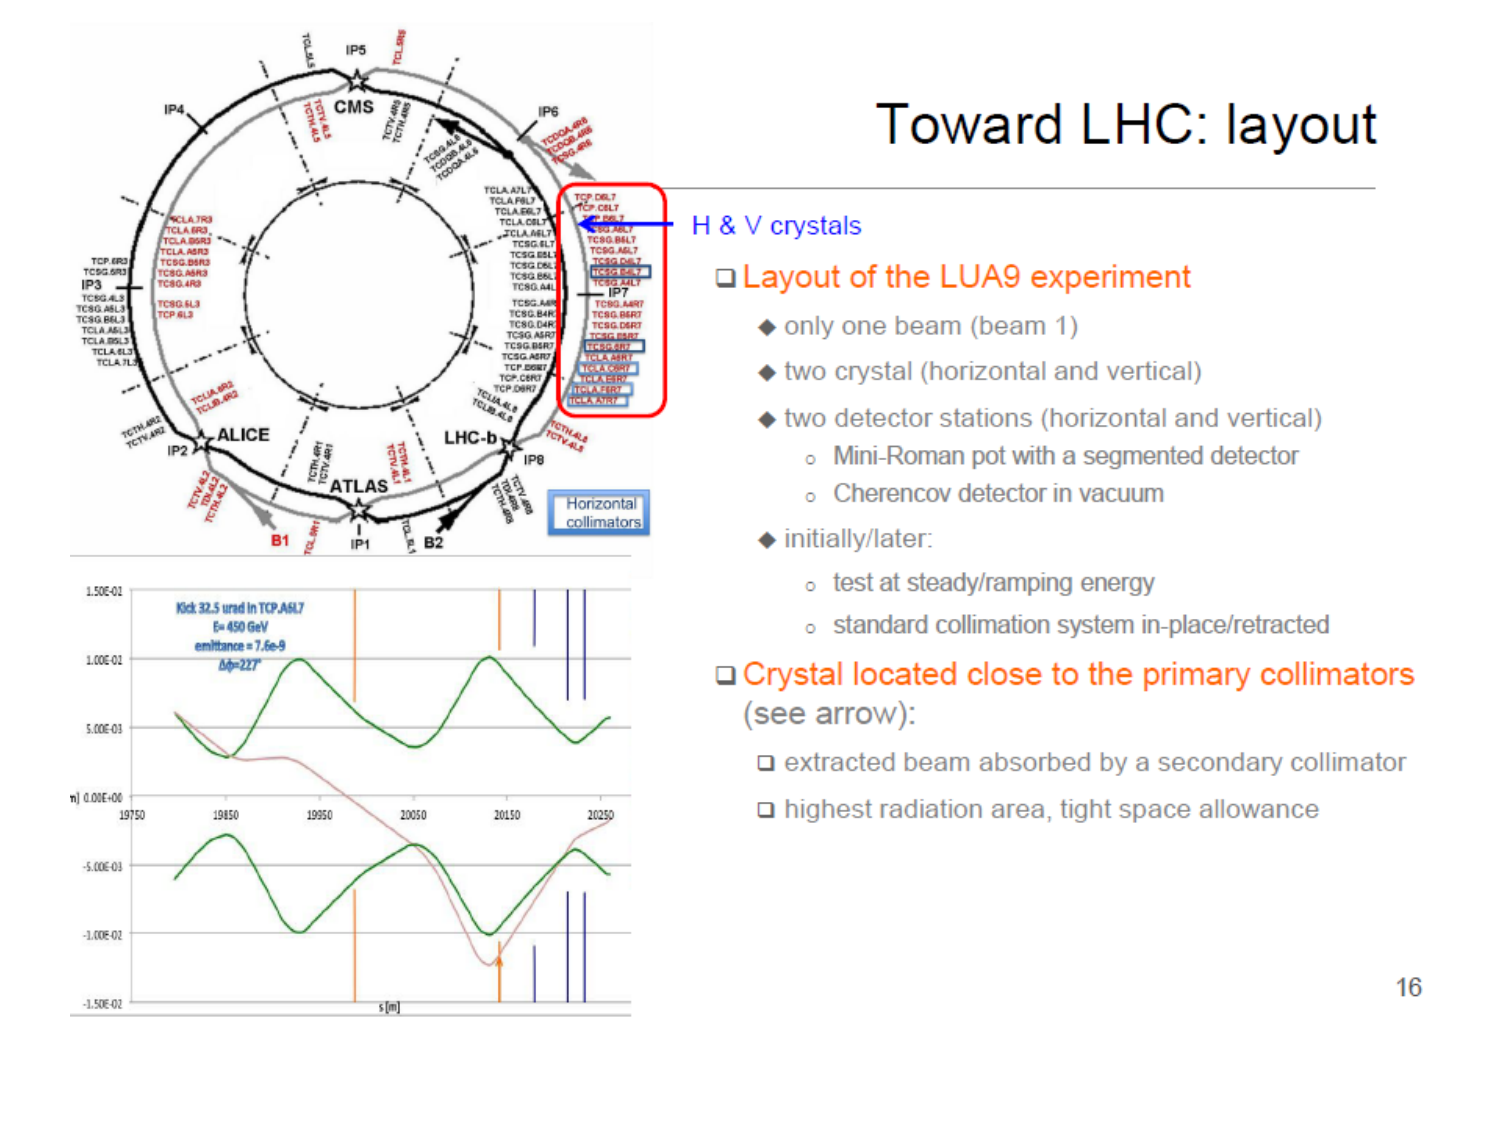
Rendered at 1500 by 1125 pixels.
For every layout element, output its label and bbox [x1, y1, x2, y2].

picture [70, 22, 1429, 1020]
